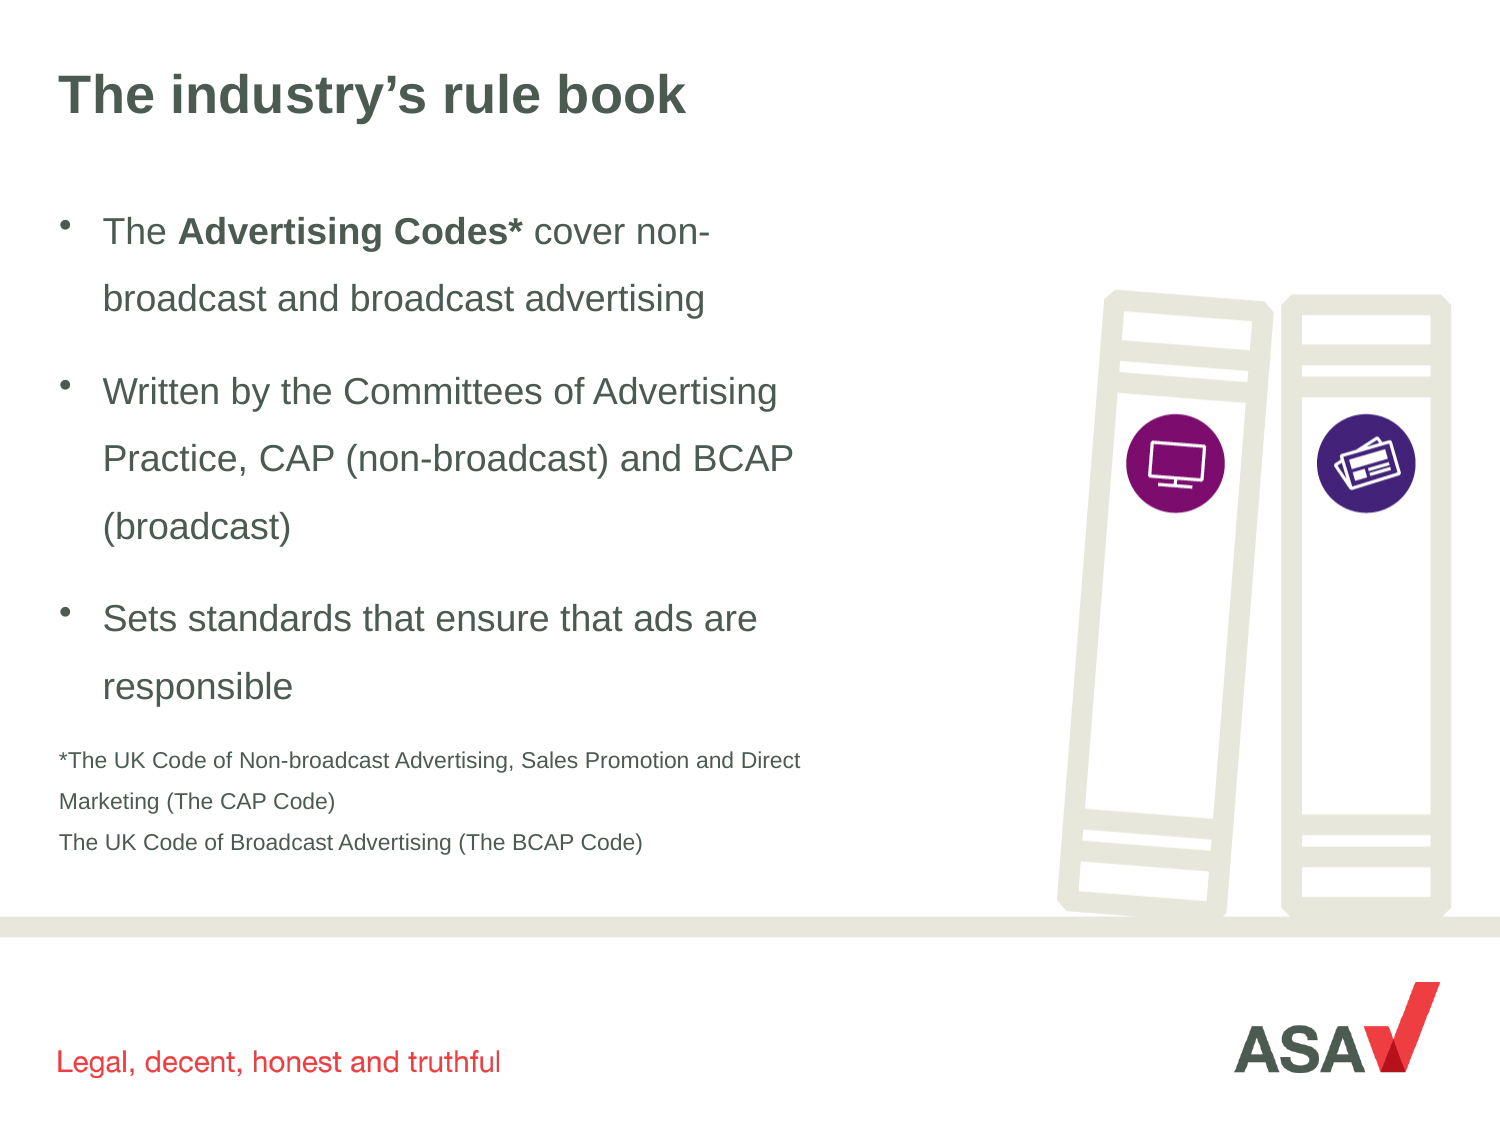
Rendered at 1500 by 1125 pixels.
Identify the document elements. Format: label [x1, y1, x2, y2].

picture [0, 0, 1500, 953]
picture [58, 1050, 499, 1078]
picture [1234, 982, 1440, 1073]
